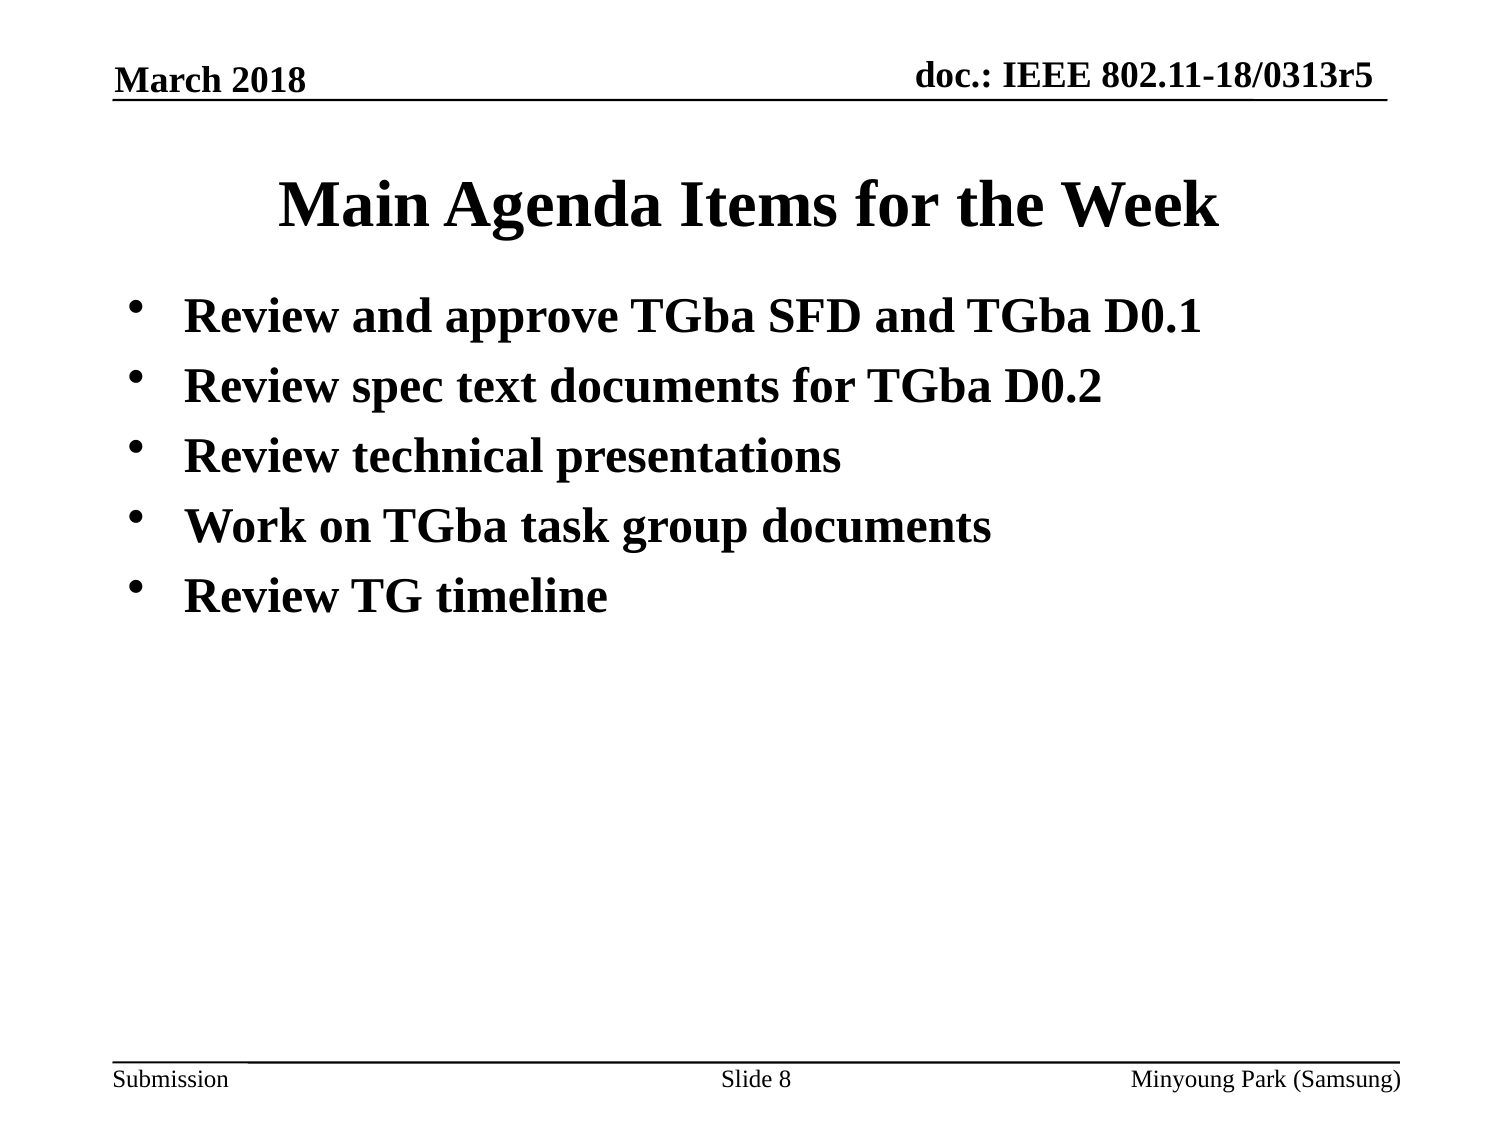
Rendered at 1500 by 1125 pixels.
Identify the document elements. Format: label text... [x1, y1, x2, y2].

footer Minyoung Park (Samsung) [949, 1061, 1402, 1093]
title Main Agenda Items for the Week [112, 112, 1388, 275]
slide_number Slide 8 [712, 1061, 800, 1093]
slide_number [114, 54, 335, 101]
list Review and approve TGba SFD and TGba D0.1 Review spec text documents for TGba D0.2 Review technical presentations Work on TGba task group documents Review TG timeline [112, 275, 1413, 1050]
